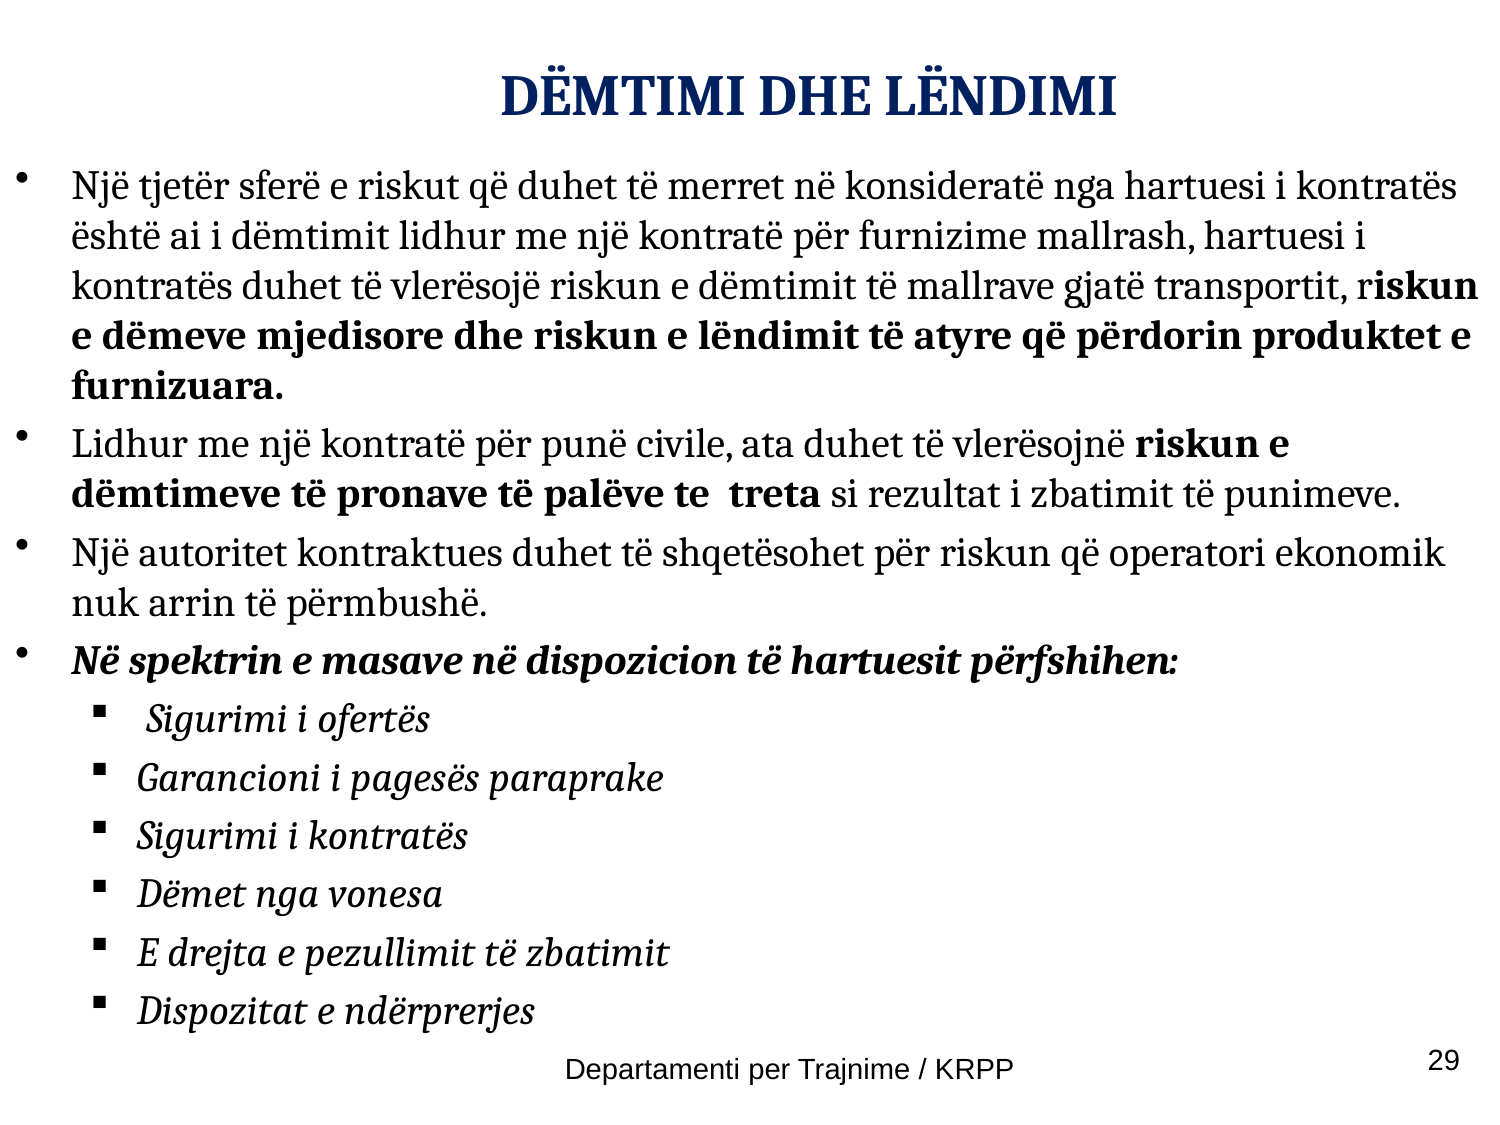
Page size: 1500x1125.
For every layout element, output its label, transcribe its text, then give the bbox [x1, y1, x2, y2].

slide_number 29 [1413, 1034, 1488, 1113]
list Një tjetër sferë e riskut që duhet të merret në konsideratë nga hartuesi i kontratës është ai i dëmtimit lidhur me një kontratë për furnizime mallrash, hartuesi i kontratës duhet të vlerësojë riskun e dëmtimit të mallrave gjatë transportit, riskun e dëmeve mjedisore dhe riskun e lëndimit të atyre që përdorin produktet e furnizuara. Lidhur me një kontratë për punë civile, ata duhet të vlerësojnë riskun e dëmtimeve të pronave të palëve te treta si rezultat i zbatimit të punimeve. Një autoritet kontraktues duhet të shqetësohet për riskun që operatori ekonomik nuk arrin të përmbushë. Në spektrin e masave në dispozicion të hartuesit përfshihen: Sigurimi i ofertës Garancioni i pagesës paraprake Sigurimi i kontratës Dëmet nga vonesa E drejta e pezullimit të zbatimit Dispozitat e ndërprerjes [0, 149, 1500, 1125]
footer Departamenti per Trajnime / KRPP [549, 1042, 1275, 1103]
title DËMTIMI DHE LËNDIMI [171, 50, 1436, 149]
